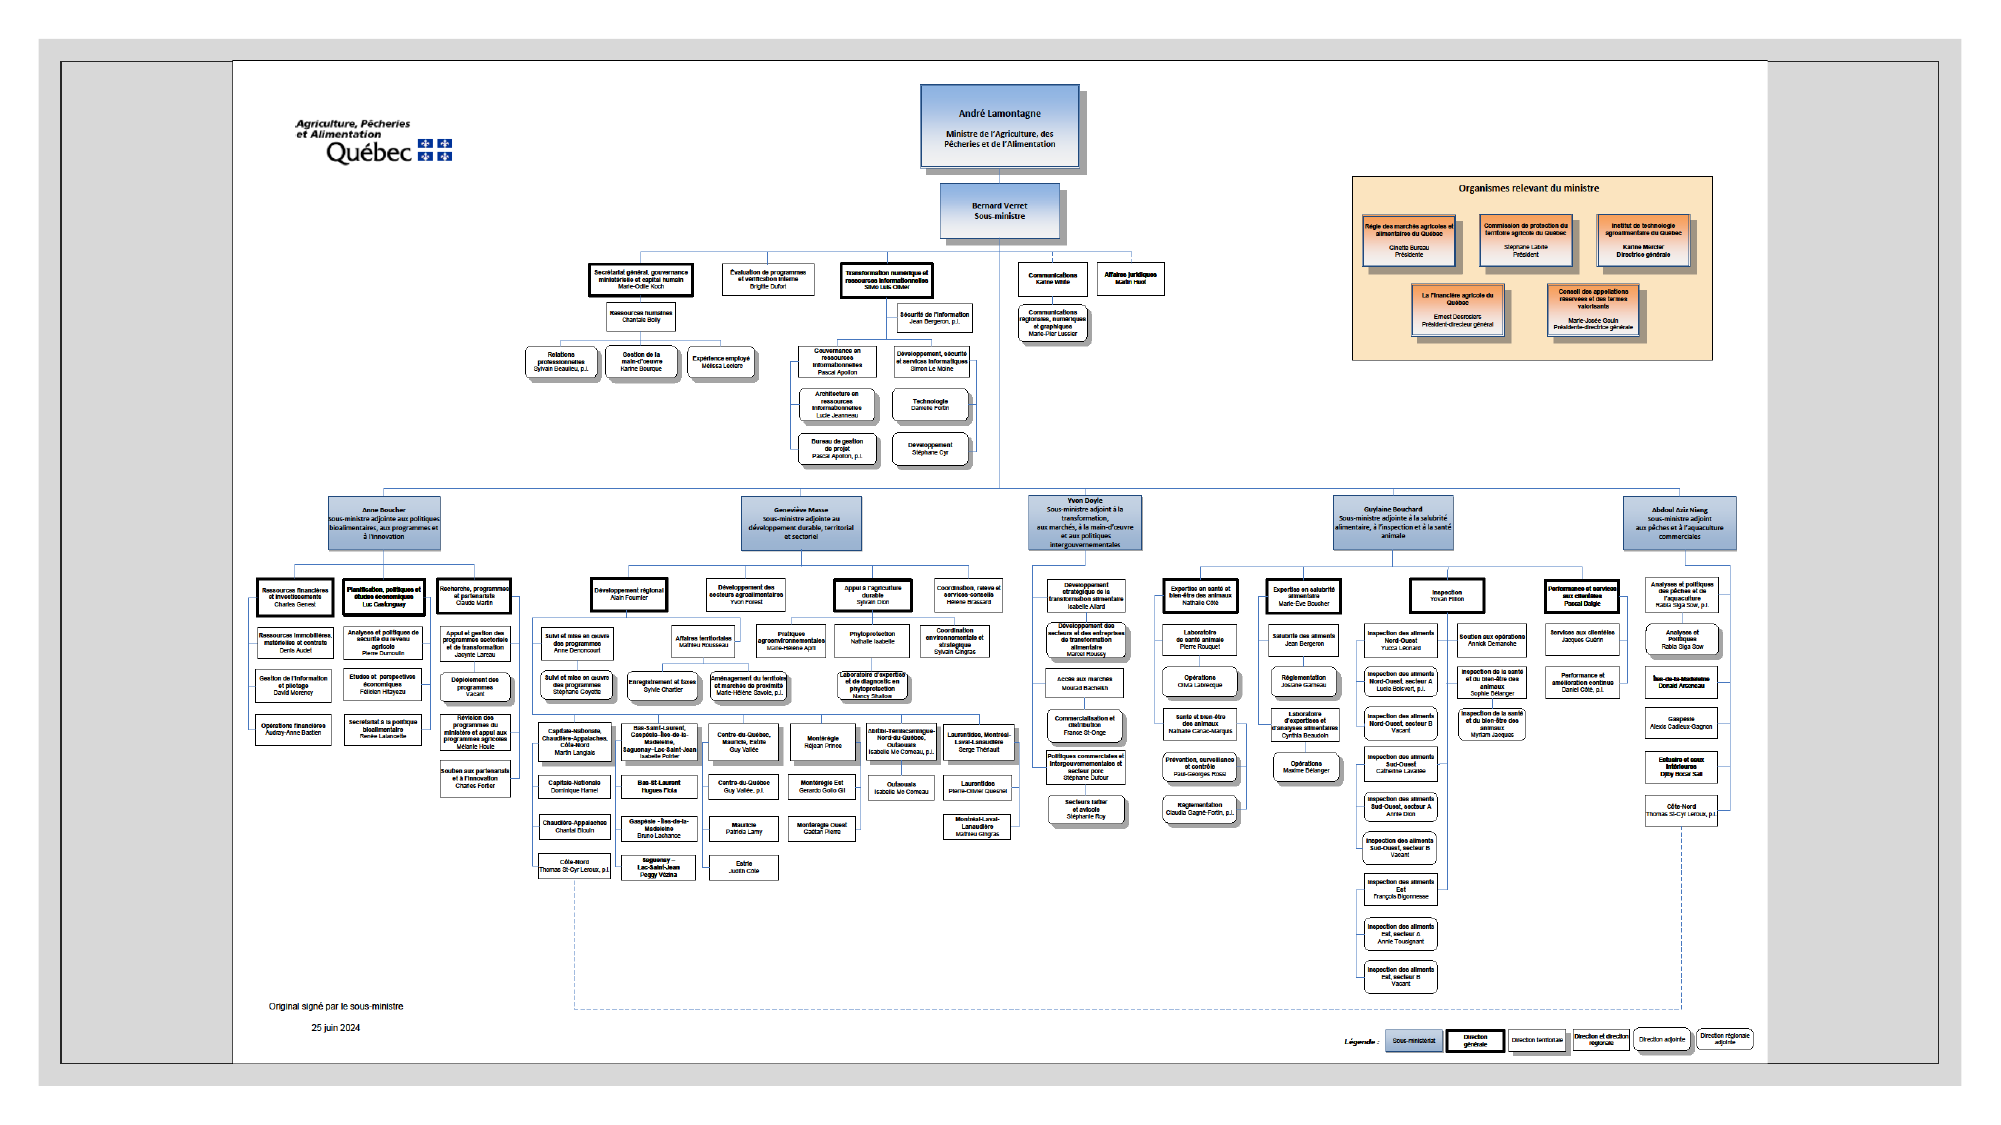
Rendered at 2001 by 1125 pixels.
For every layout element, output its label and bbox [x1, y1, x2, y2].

text_box [232, 60, 1768, 1064]
